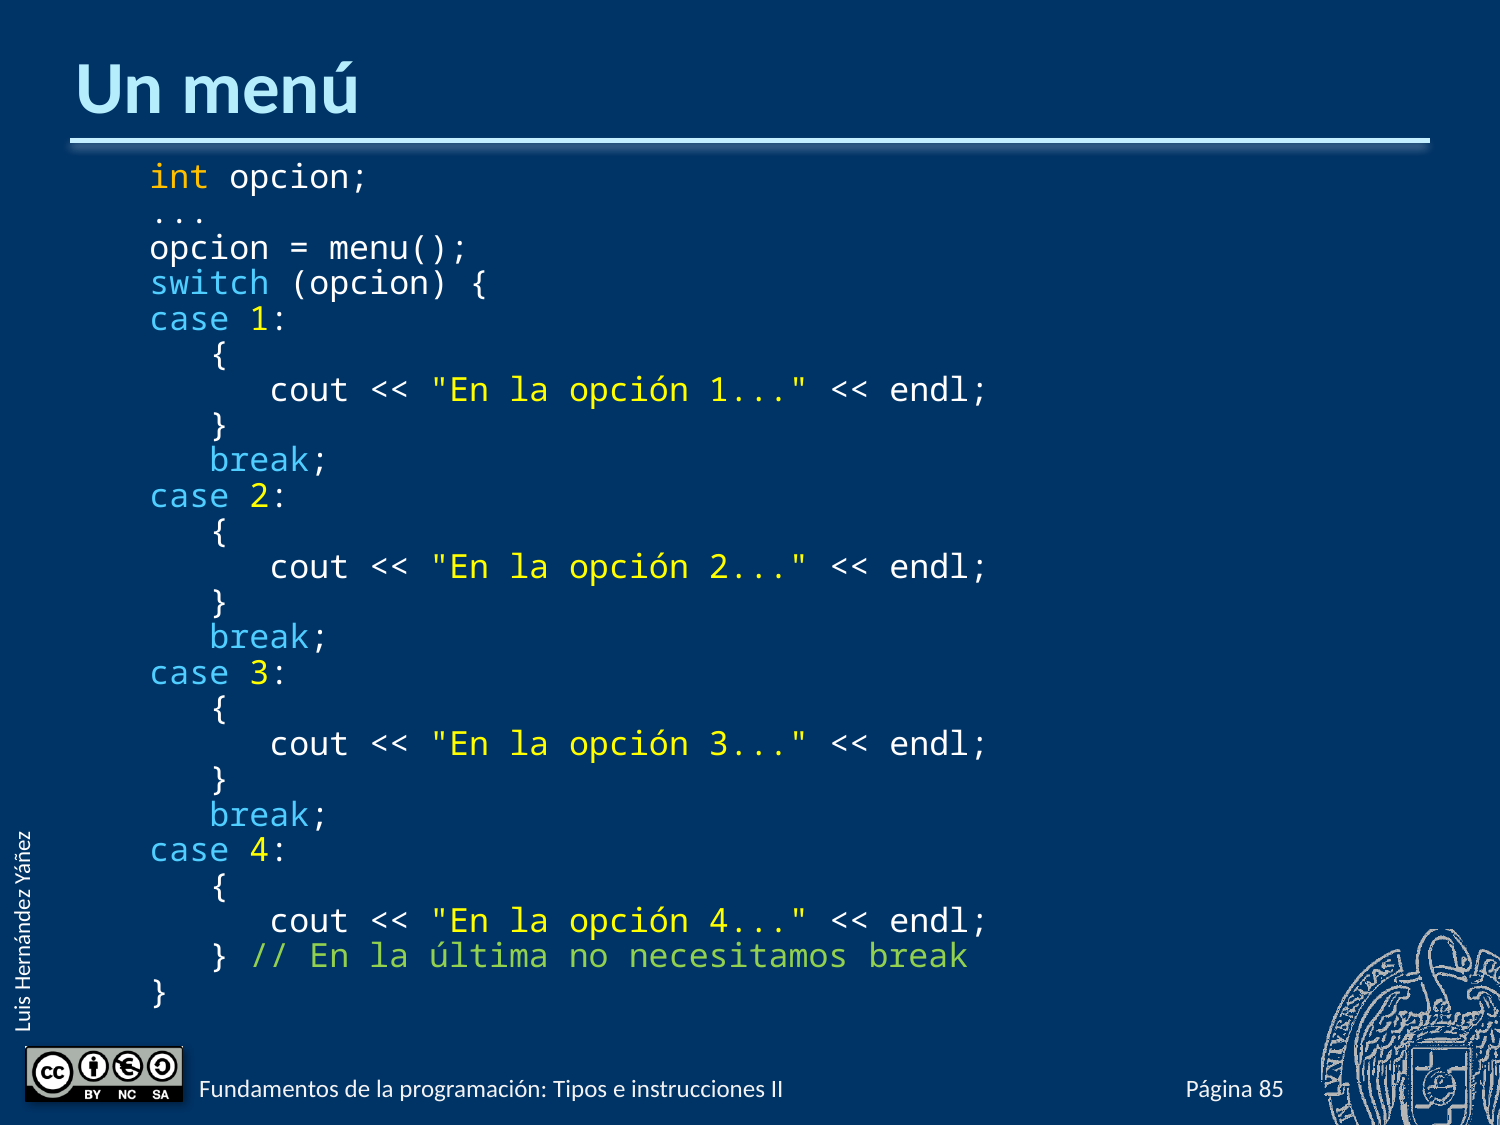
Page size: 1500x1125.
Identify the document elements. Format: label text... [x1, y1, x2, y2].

picture [1321, 929, 1500, 1125]
title Un menú [75, 46, 1425, 129]
picture [25, 1046, 183, 1102]
list int opcion; ... opcion = menu(); switch (opcion) { case 1: { cout << "En la opción 1..." << endl; } break; case 2: { cout << "En la opción 2..." << endl; } break; case 3: { cout << "En la opción 3..." << endl; } break; case 4: { cout << "En la opción 4..." << endl; } // En la última no necesitamos break } [75, 152, 1425, 991]
footer Fundamentos de la programación: Tipos e instrucciones II [199, 1042, 1114, 1103]
slide_number Página 309 [1136, 1042, 1285, 1103]
